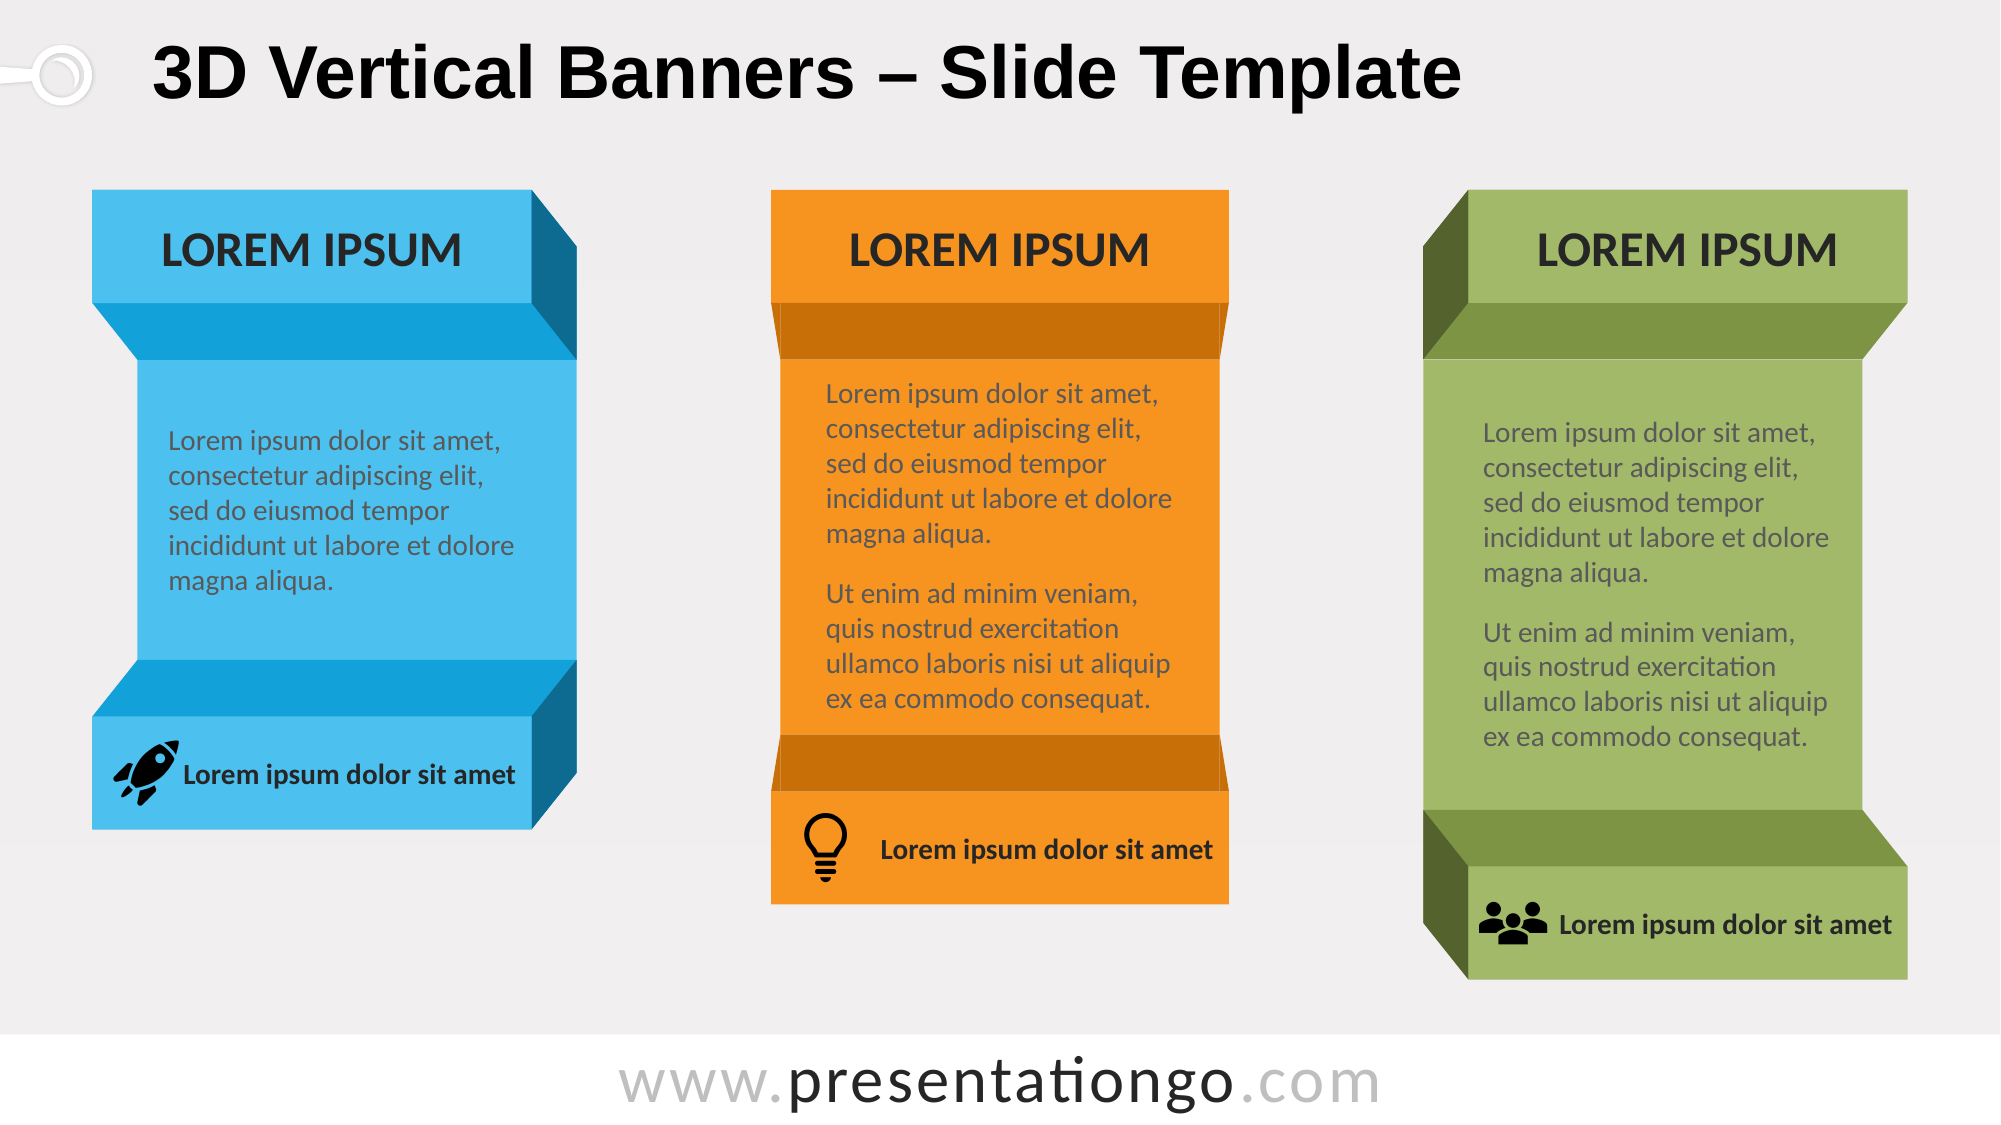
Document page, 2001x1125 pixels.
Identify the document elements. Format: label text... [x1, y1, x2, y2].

text_box [136, 359, 578, 661]
text_box [779, 360, 1221, 734]
text_box [1422, 359, 1864, 811]
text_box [92, 659, 577, 830]
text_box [92, 189, 577, 360]
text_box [1423, 189, 1908, 360]
picture [786, 808, 865, 887]
title 3D Vertical Banners – Slide Template [137, 26, 1863, 148]
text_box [1423, 809, 1908, 980]
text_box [771, 189, 1229, 360]
text_box Lorem ipsum dolor sit amet, consectetur adipiscing elit, sed do eiusmod tempor incididunt ut labore et dolore magna aliqua. [153, 413, 532, 604]
picture [1474, 884, 1553, 962]
text_box Lorem ipsum dolor sit amet, consectetur adipiscing elit, sed do eiusmod tempor incididunt ut labore et dolore magna aliqua. Ut enim ad minim veniam, quis nostrud exercitation ullamco laboris nisi ut aliquip ex ea commodo consequat. [1468, 405, 1847, 760]
text_box Lorem ipsum dolor sit amet, consectetur adipiscing elit, sed do eiusmod tempor incididunt ut labore et dolore magna aliqua. Ut enim ad minim veniam, quis nostrud exercitation ullamco laboris nisi ut aliquip ex ea commodo consequat. [811, 367, 1189, 722]
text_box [771, 734, 1229, 905]
picture [107, 734, 185, 812]
